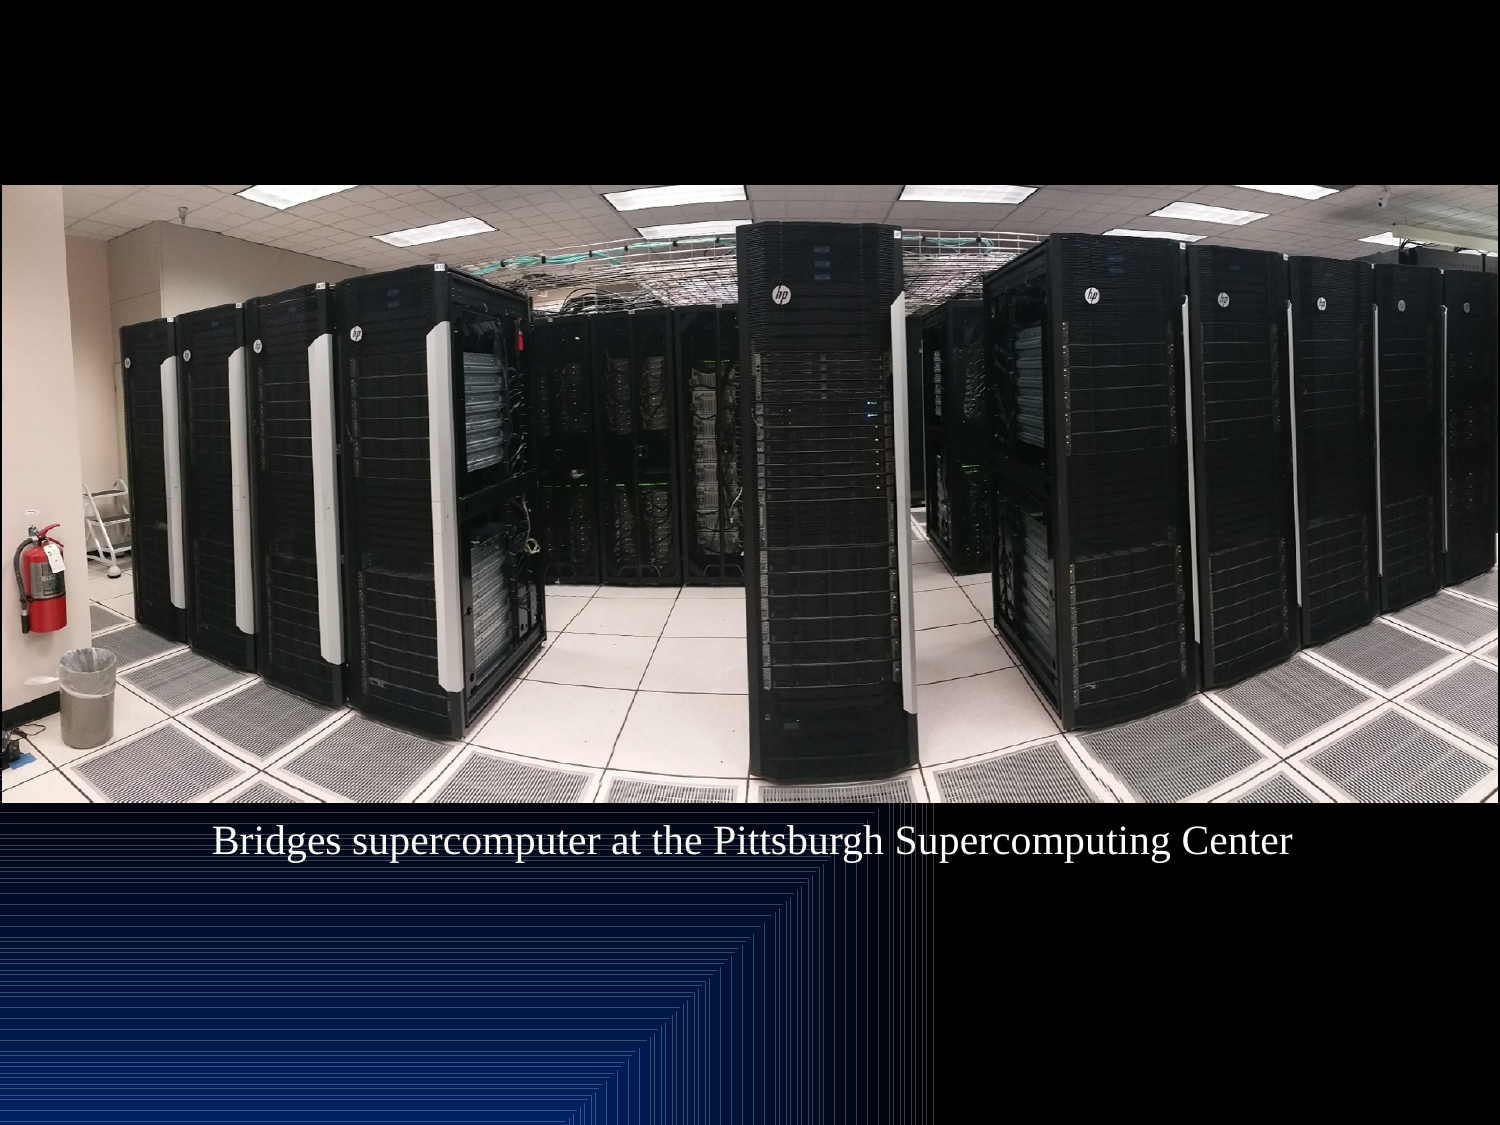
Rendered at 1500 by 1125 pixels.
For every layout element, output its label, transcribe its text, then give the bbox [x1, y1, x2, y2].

text_box Bridges supercomputer at the Pittsburgh Supercomputing Center [196, 811, 1309, 871]
picture [2, 184, 1498, 804]
